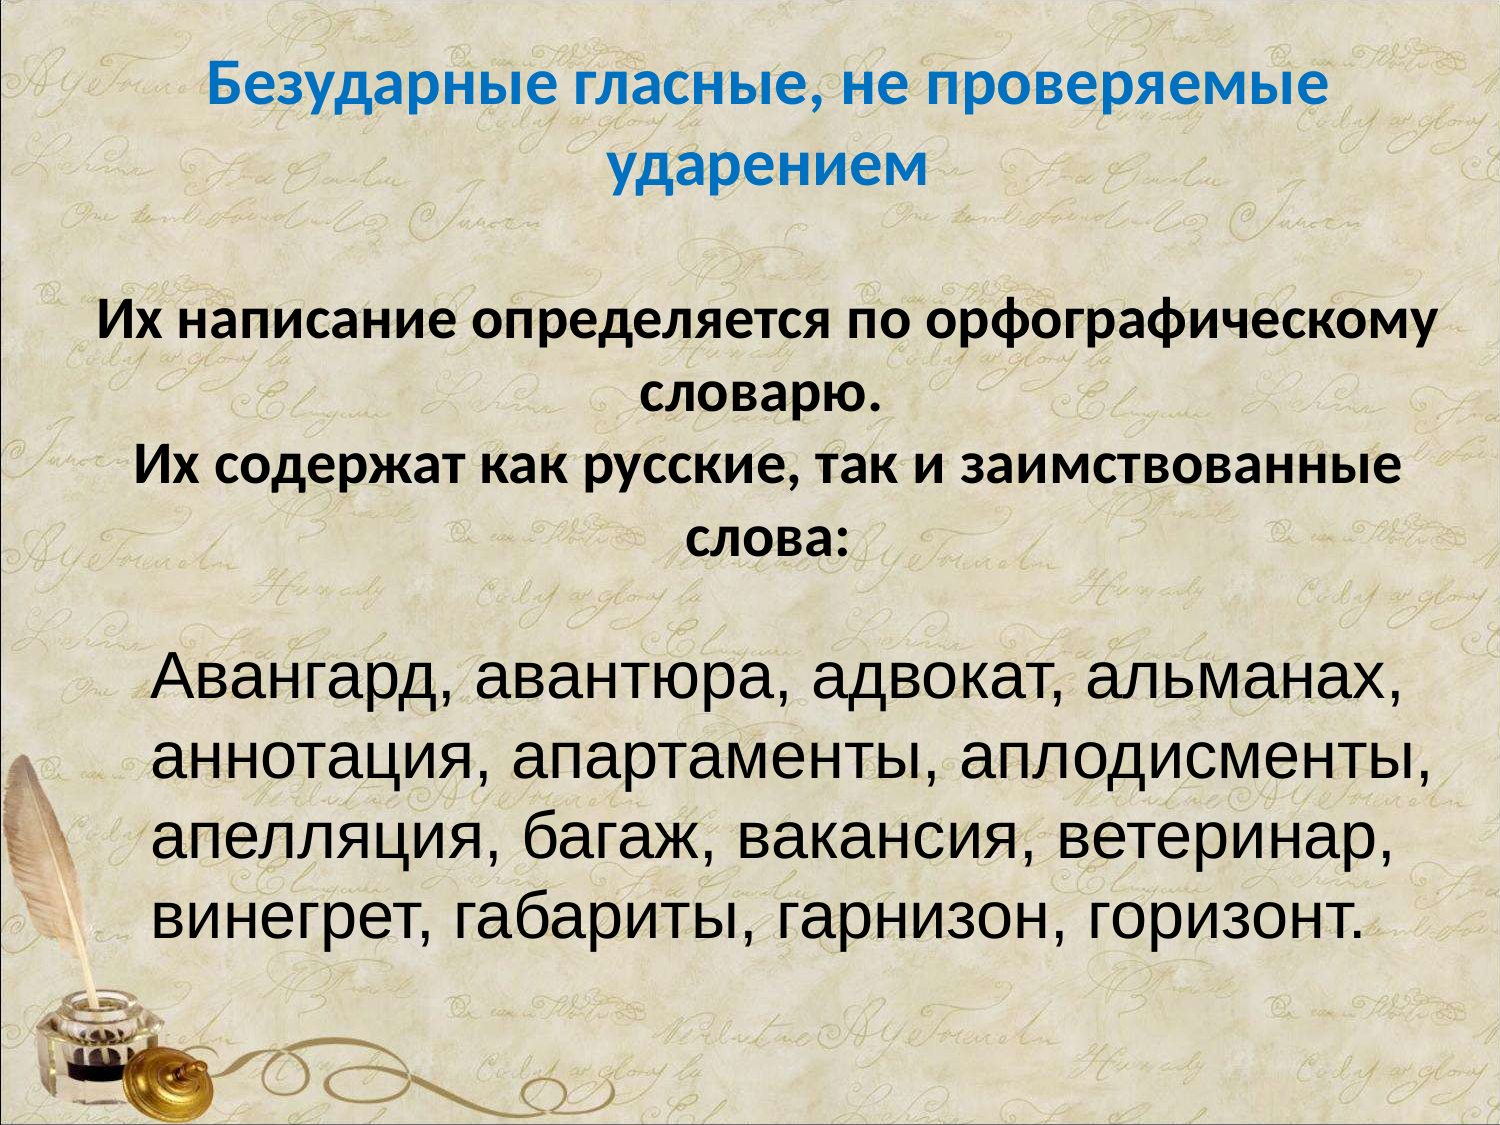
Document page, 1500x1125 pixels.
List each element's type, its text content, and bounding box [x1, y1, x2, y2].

text_box Авангард, авантюра, адвокат, альманах, аннотация, апартаменты, аплодисменты, апелляция, багаж, вакансия, ветеринар, винегрет, габариты, гарнизон, горизонт. [135, 544, 1459, 960]
picture [0, 0, 1500, 1125]
text_box Безударные гласные, не проверяемые ударением Их написание определяется по орфографическому словарю. Их содержат как русские, так и заимствованные слова: [37, 30, 1500, 576]
